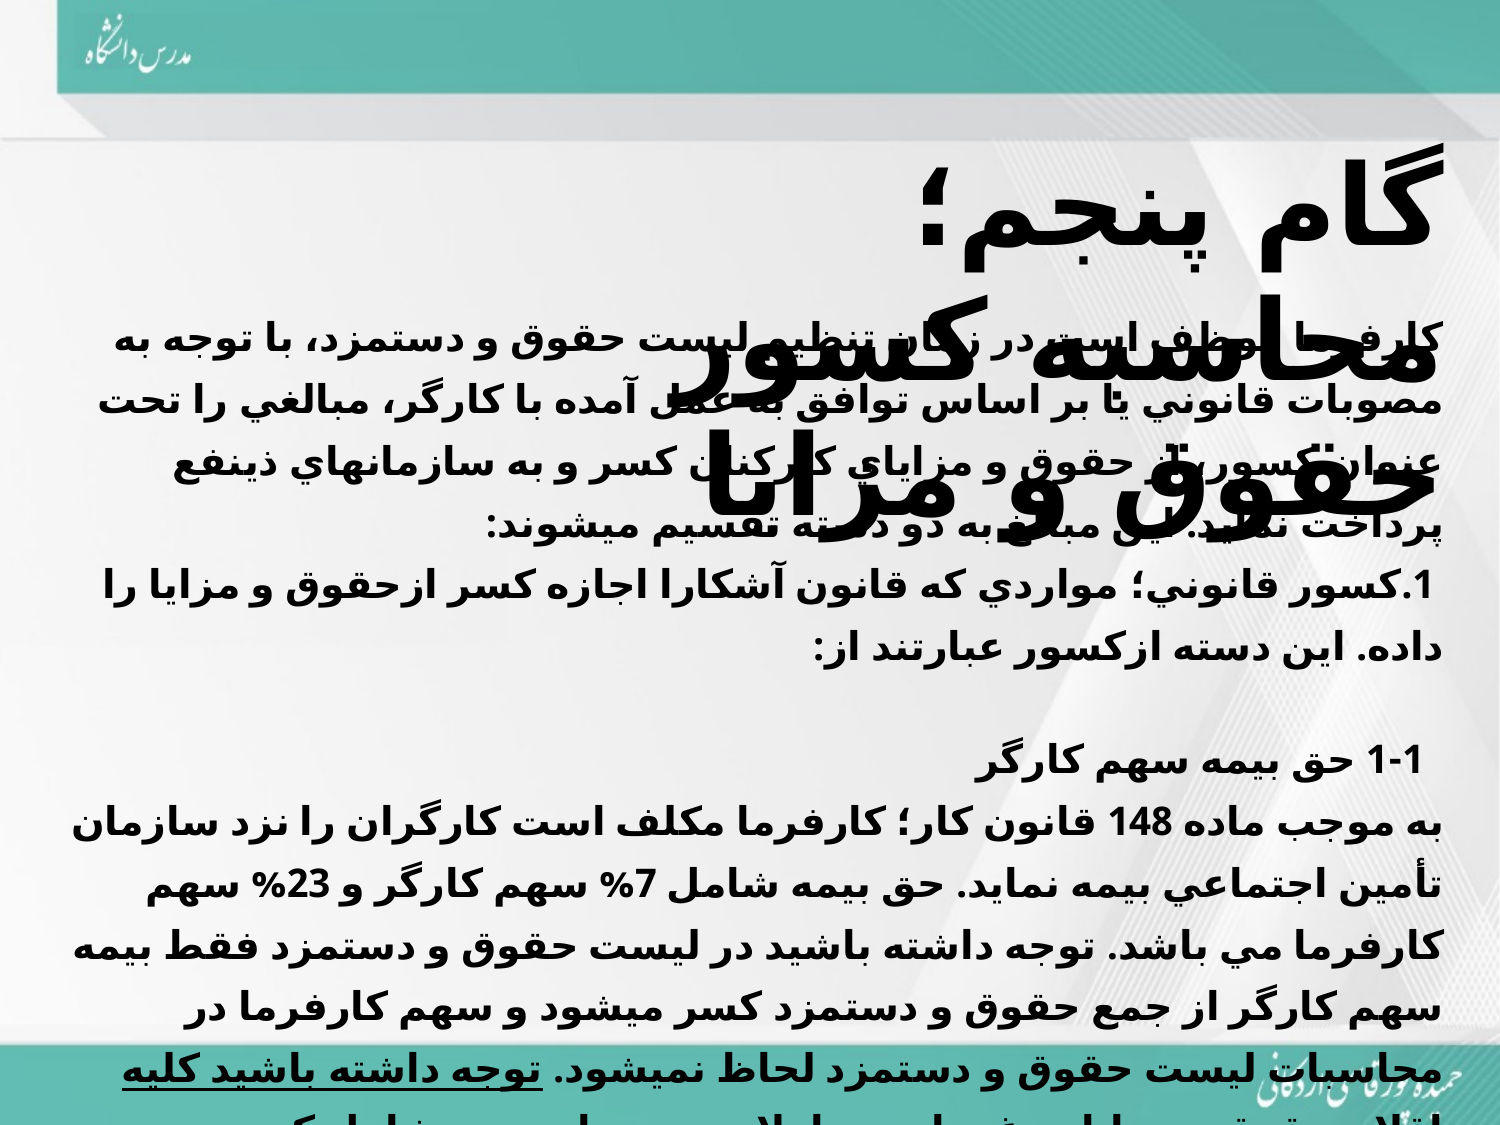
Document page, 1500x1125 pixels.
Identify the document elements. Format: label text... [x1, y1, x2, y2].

text_box گام پنجم؛ محاسبه کسور حقوق و مزايا [588, 125, 1460, 290]
text_box کارفرما موظف است در زمان تنظيم ليست حقوق و دستمزد، با توجه به مصوبات قانوني يا بر اساس توافق به عمل آمده با کارگر، مبالغي را تحت عنوان کسور، از حقوق و مزاياي کارکنان کسر و به سازمانهاي ذينفع پرداخت نمايد. اين مبالغ به دو دسته تقسيم مي­شوند: 1.کسور قانوني؛ مواردي که قانون آشکارا اجازه کسر ازحقوق و مزايا را داده. اين دسته ازکسور عبارتند از: 1-1 حق بيمه سهم کارگر به موجب ماده 148 قانون کار؛ کارفرما مکلف است کارگران را نزد سازمان تأمين اجتماعي بيمه نمايد. حق بيمه شامل 7% سهم کارگر و 23% سهم کارفرما مي باشد. توجه داشته باشيد در ليست حقوق و دستمزد فقط بيمه سهم کارگر از جمع حقوق و دستمزد کسر مي­شود و سهم کارفرما در محاسبات ليست حقوق و دستمزد لحاظ نمي­شود. توجه داشته باشيد کليه اقلام حقوق و مزايا به غير از حق اولاد و حق ماموريت شامل کسر حق بيمه مي­باشند. [29, 290, 1460, 1125]
picture [0, 0, 1500, 1125]
